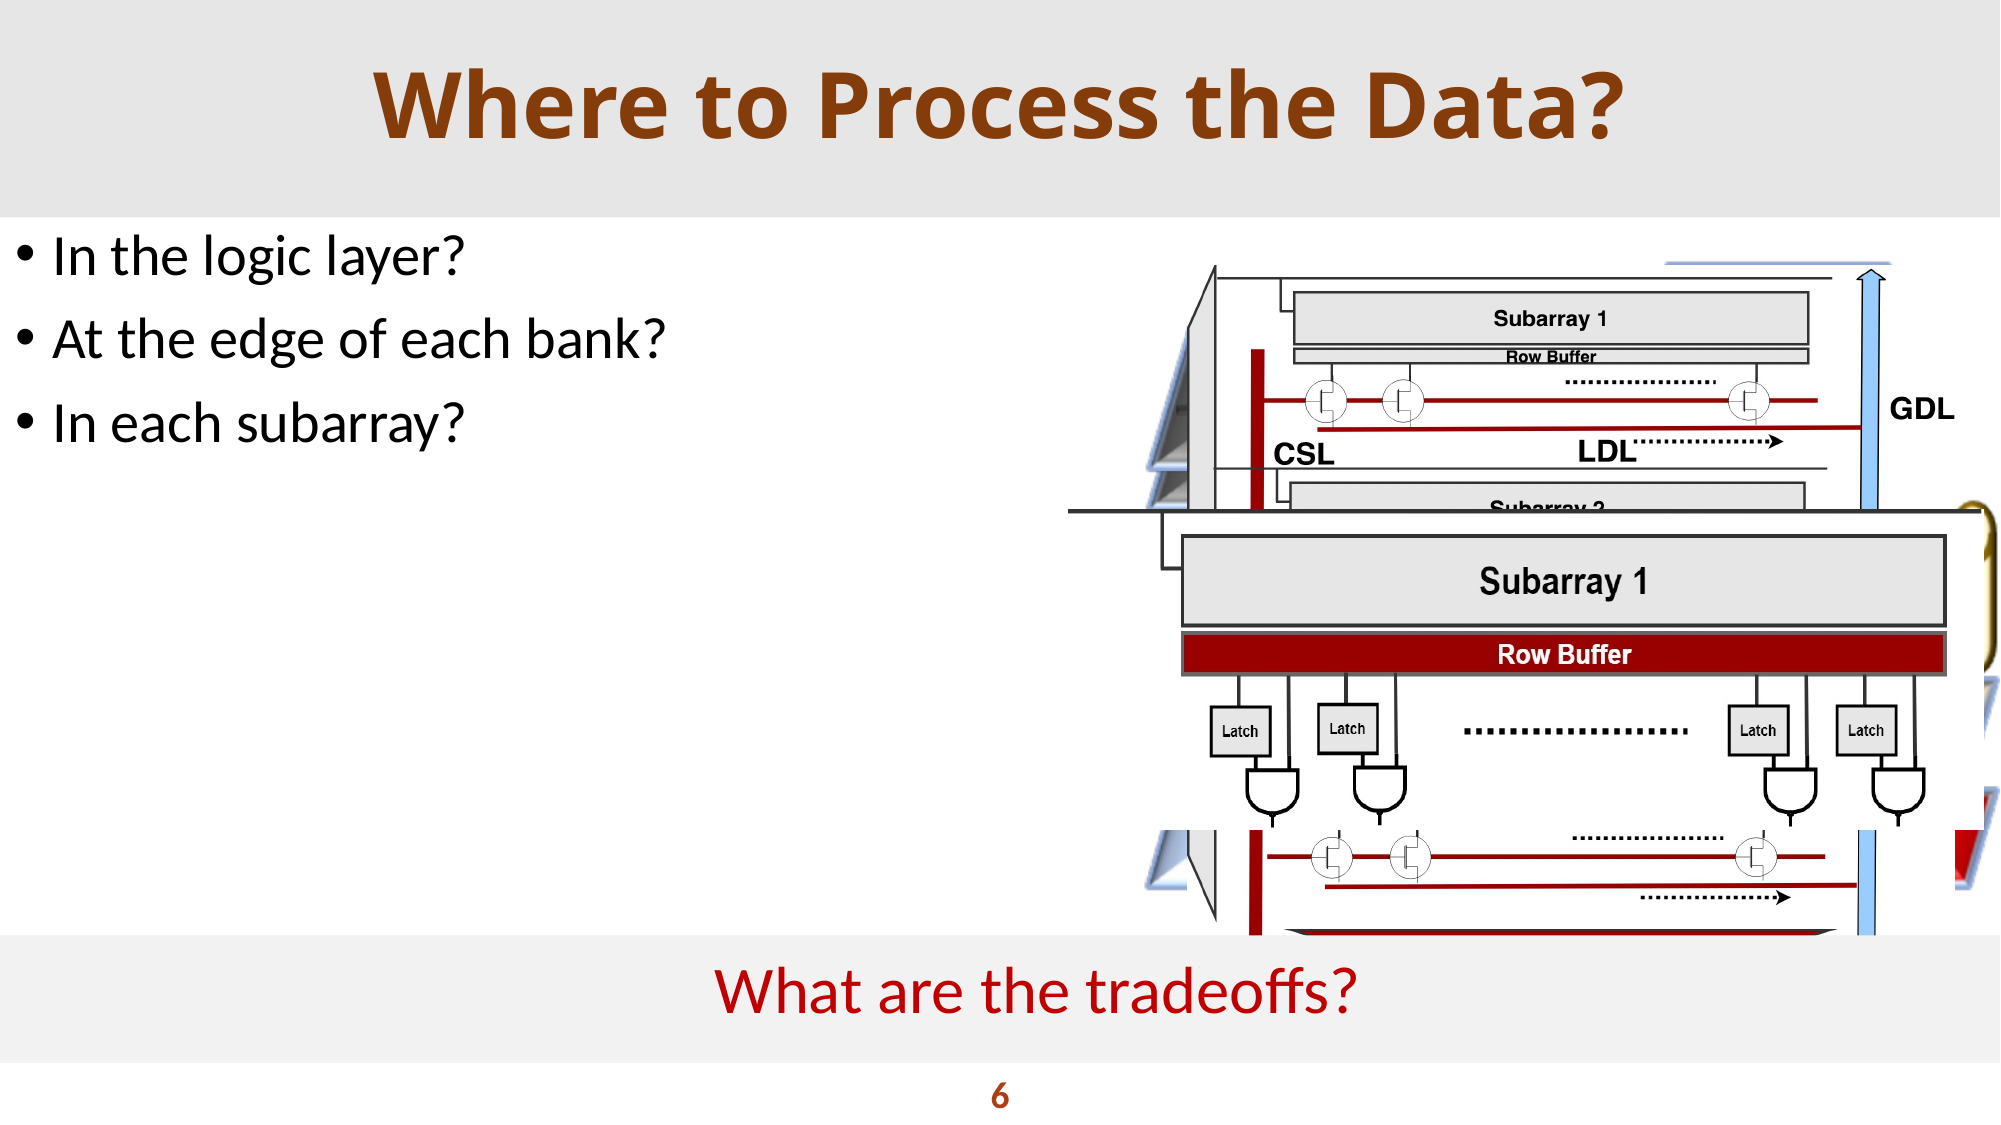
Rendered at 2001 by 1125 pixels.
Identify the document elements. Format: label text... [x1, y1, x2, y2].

picture [1066, 259, 2000, 965]
list In the logic layer? At the edge of each bank? In each subarray? [0, 218, 2000, 934]
title Where to Process the Data? [0, 0, 2000, 218]
text_box What are the tradeoffs? [0, 934, 2000, 1064]
slide_number 6 [923, 1064, 1077, 1123]
